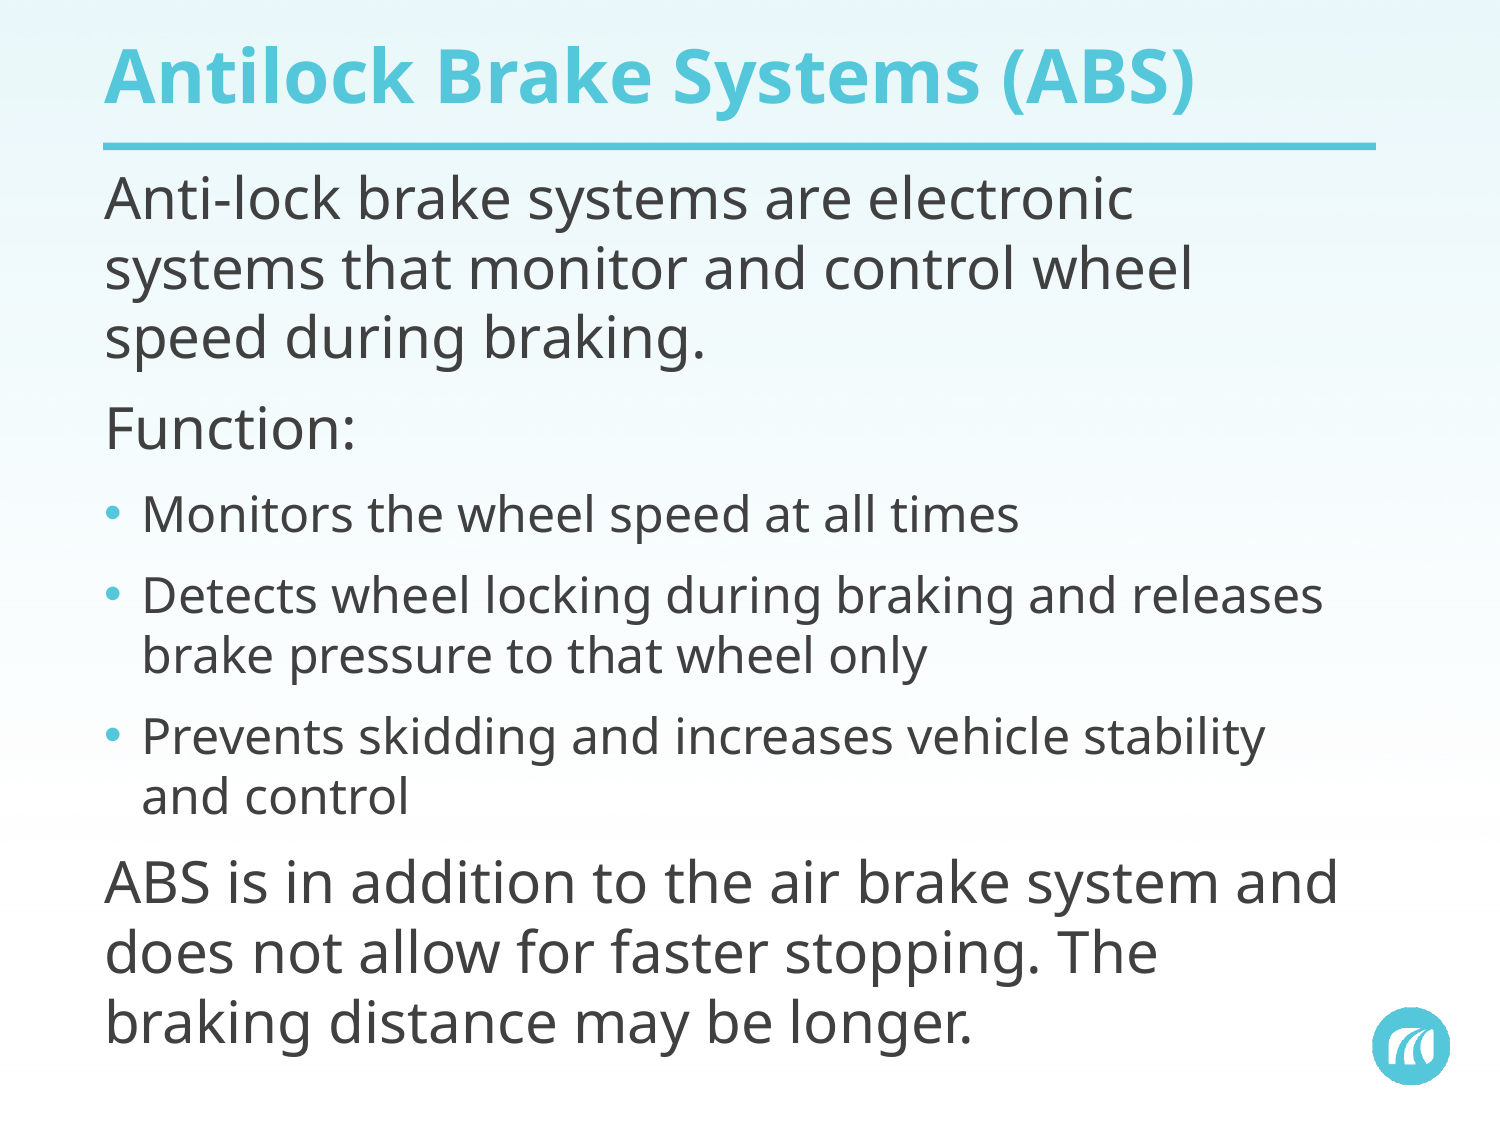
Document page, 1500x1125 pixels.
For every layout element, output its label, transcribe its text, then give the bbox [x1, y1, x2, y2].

picture [1370, 1005, 1452, 1087]
list Anti-lock brake systems are electronic systems that monitor and control wheel speed during braking. Function: Monitors the wheel speed at all times Detects wheel locking during braking and releases brake pressure to that wheel only Prevents skidding and increases vehicle stability and control ABS is in addition to the air brake system and does not allow for faster stopping. The braking distance may be longer. [89, 153, 1384, 1048]
title Antilock Brake Systems (ABS) [89, 4, 1384, 153]
